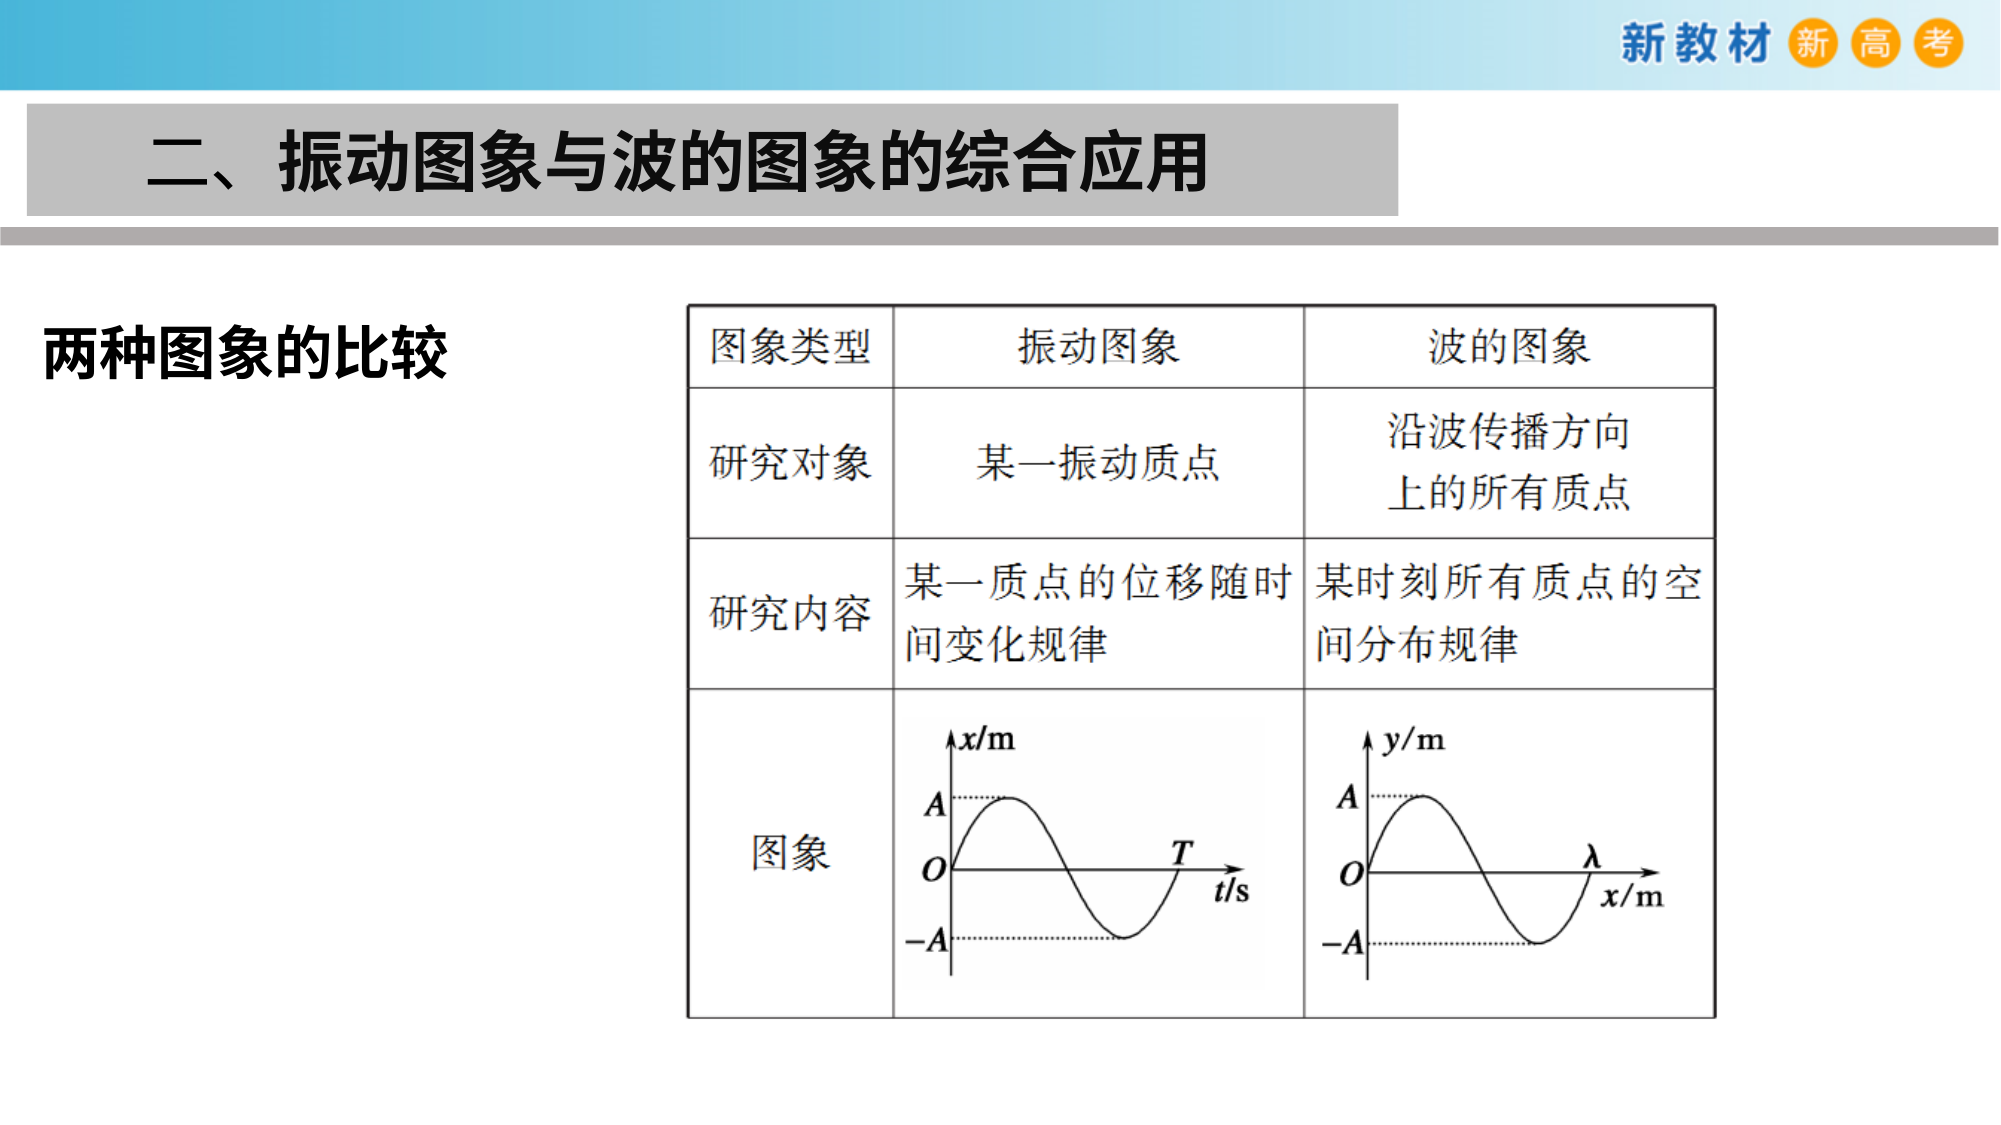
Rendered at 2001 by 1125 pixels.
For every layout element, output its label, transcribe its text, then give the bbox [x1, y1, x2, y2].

text_box 二、振动图象与波的图象的综合应用 [26, 103, 1399, 216]
text_box 两种图象的比较 [26, 274, 579, 394]
picture [0, 0, 2001, 1125]
text_box [0, 227, 1999, 246]
